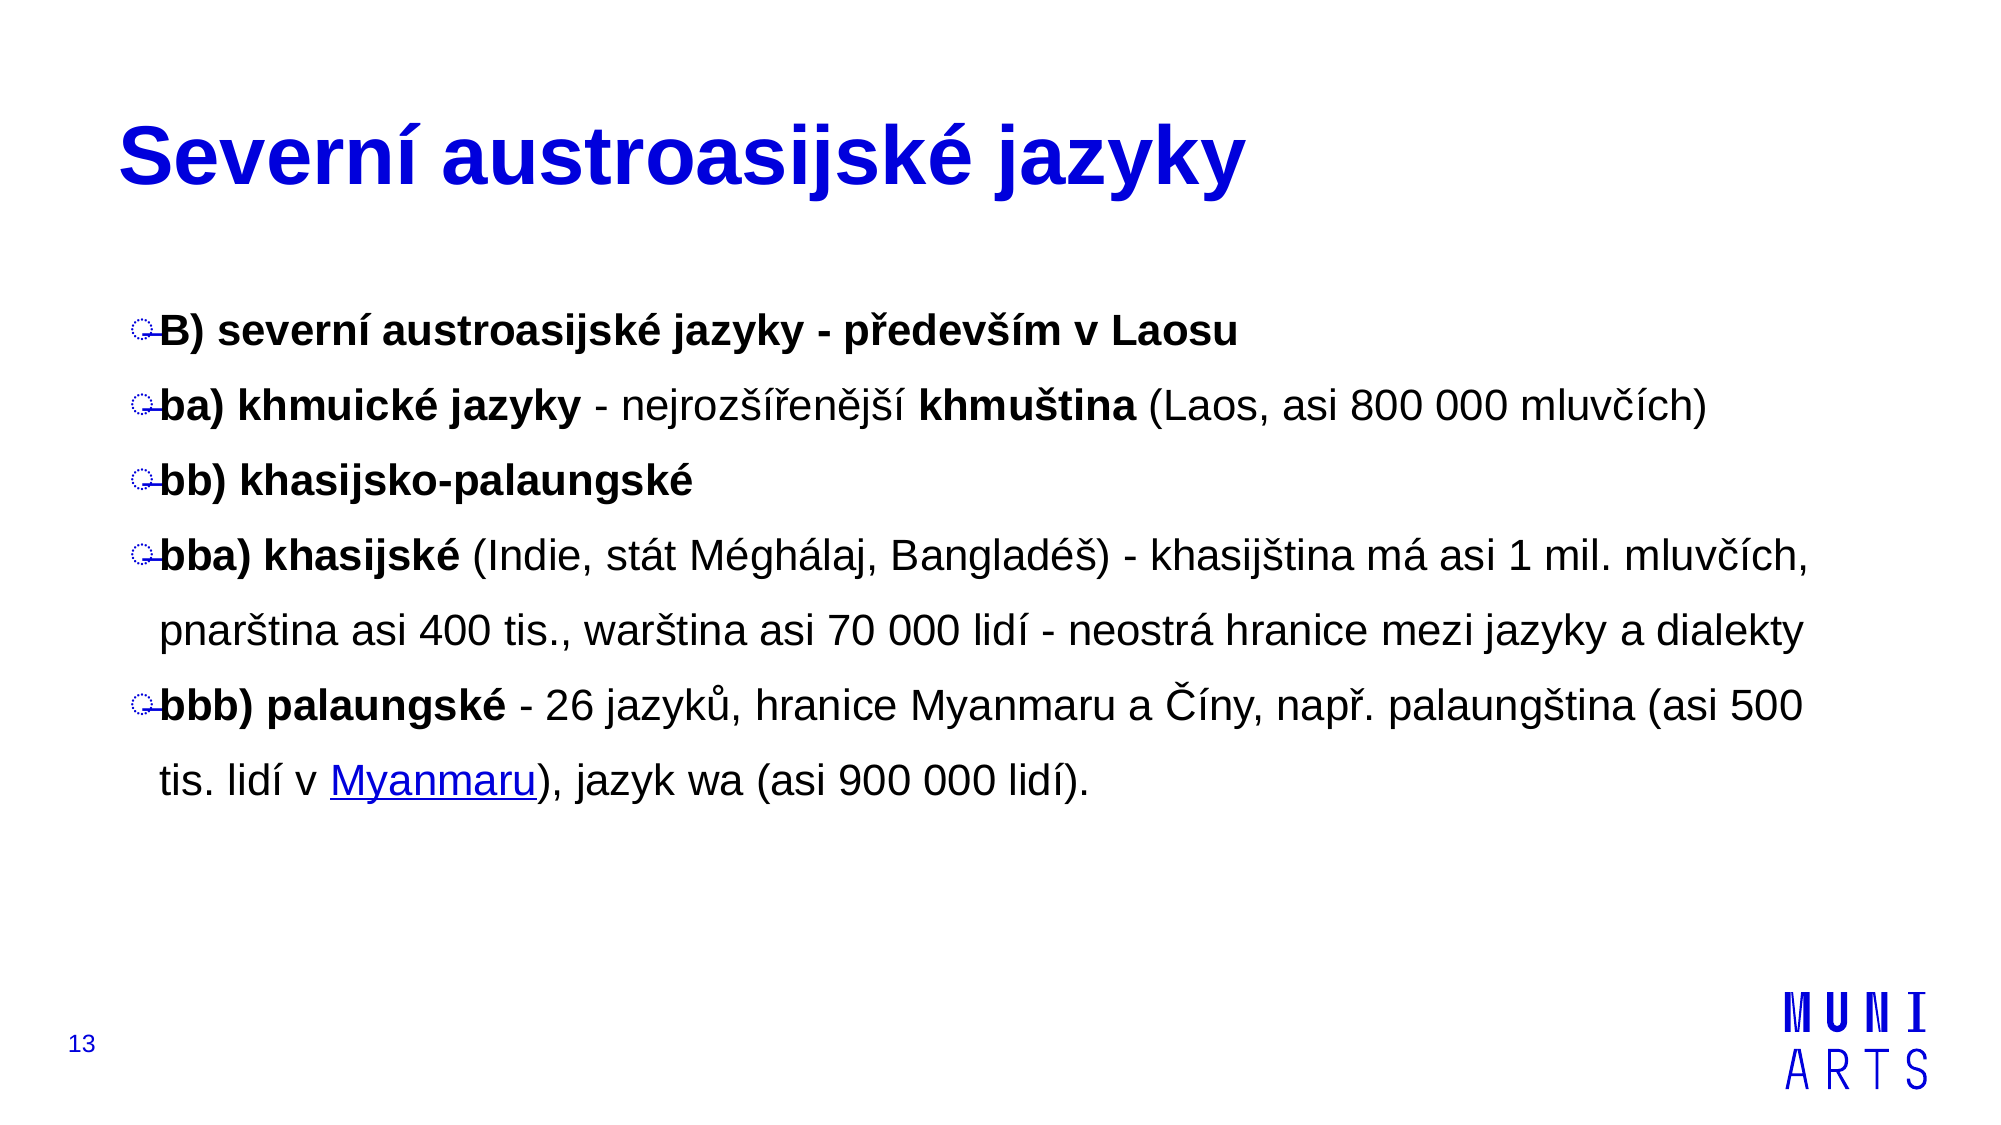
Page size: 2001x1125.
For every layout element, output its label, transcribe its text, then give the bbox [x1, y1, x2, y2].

slide_number 13 [67, 1021, 110, 1063]
title Severní austroasijské jazyky [118, 118, 1883, 193]
list B) severní austroasijské jazyky - především v Laosu ba) khmuické jazyky - nejrozšířenější khmuština (Laos, asi 800 000 mluvčích) bb) khasijsko-palaungské bba) khasijské (Indie, stát Méghálaj, Bangladéš) - khasijština má asi 1 mil. mluvčích, pnarština asi 400 tis., warština asi 70 000 lidí - neostrá hranice mezi jazyky a dialekty bbb) palaungské - 26 jazyků, hranice Myanmaru a Číny, např. palaungština (asi 500 tis. lidí v Myanmaru), jazyk wa (asi 900 000 lidí). [118, 279, 1850, 959]
